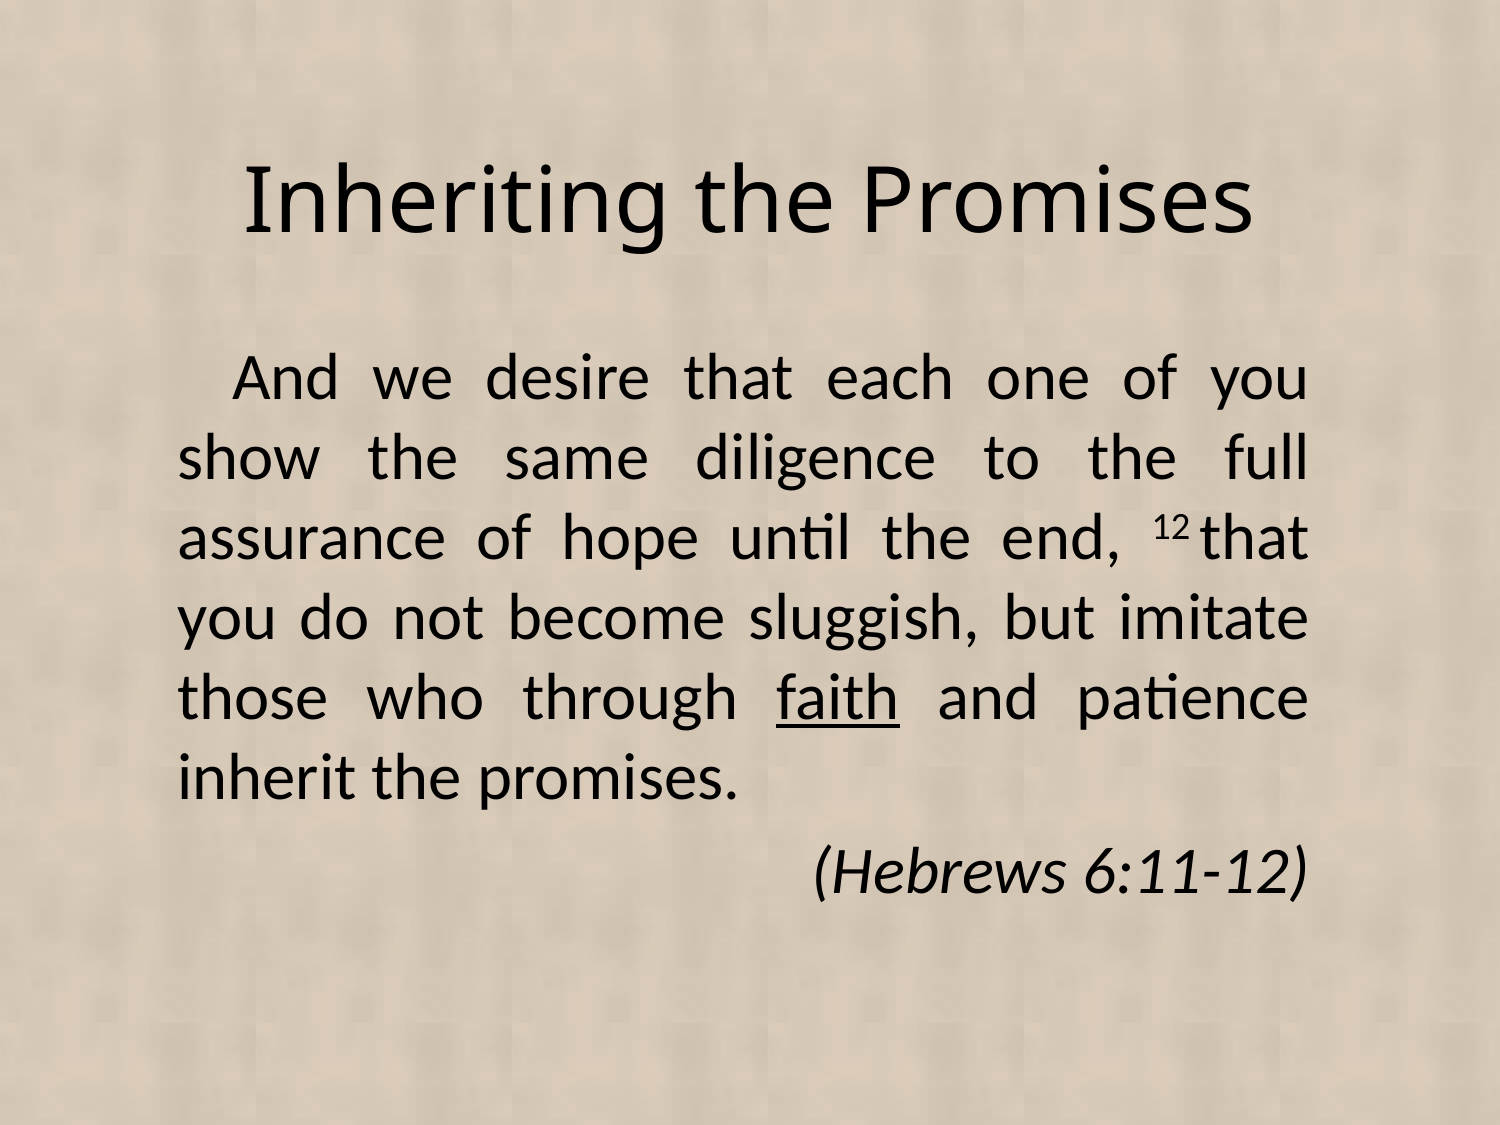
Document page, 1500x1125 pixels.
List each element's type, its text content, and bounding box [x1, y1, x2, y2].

title Inheriting the Promises [112, 75, 1388, 317]
subtitle And we desire that each one of you show the same diligence to the full assurance of hope until the end, 12 that you do not become sluggish, but imitate those who through faith and patience inherit the promises. (Hebrews 6:11-12) [162, 324, 1325, 988]
